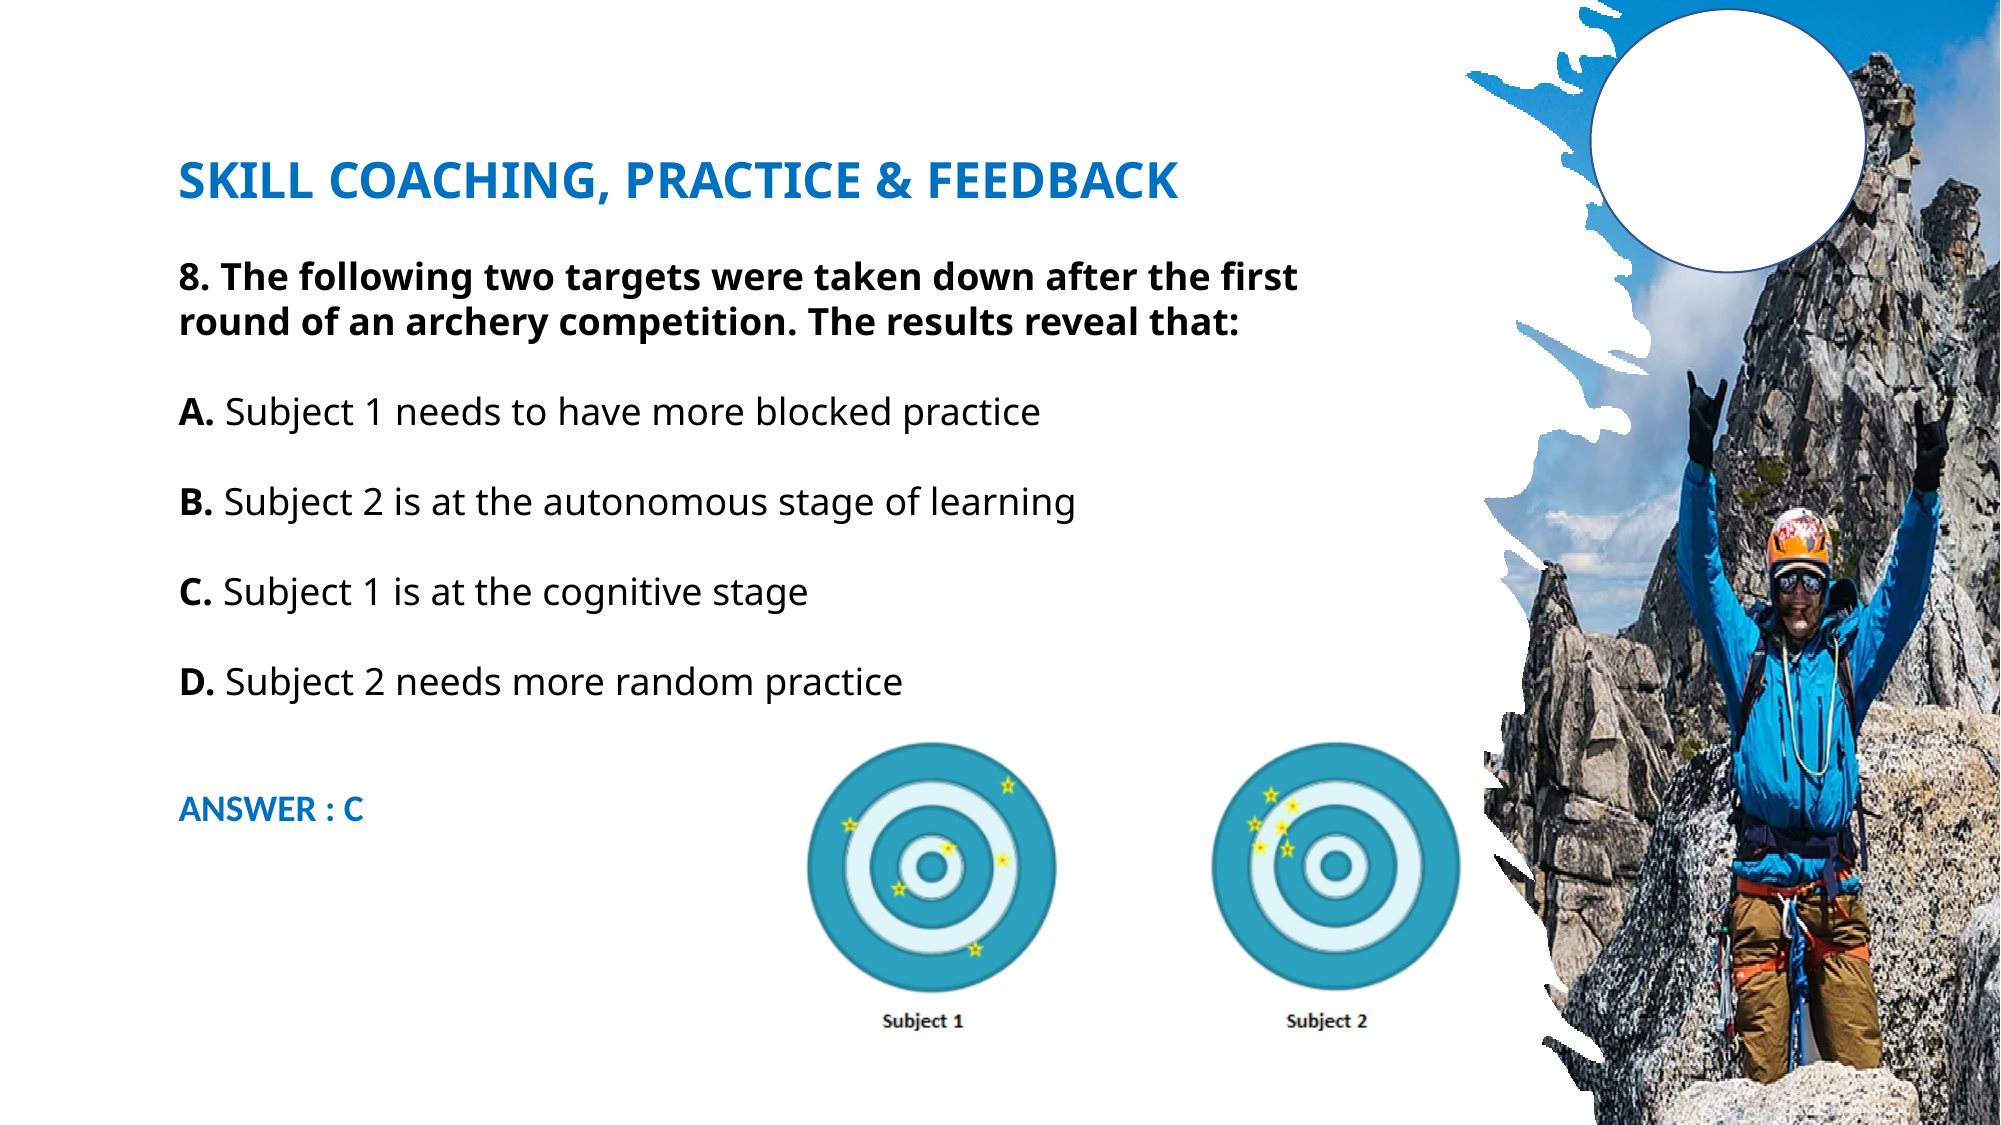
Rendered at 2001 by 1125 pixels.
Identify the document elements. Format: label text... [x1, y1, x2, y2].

picture [795, 0, 2000, 1125]
text_box ANSWER : C [163, 776, 580, 837]
text_box SKILL COACHING, PRACTICE & FEEDBACK 8. The following two targets were taken down after the first round of an archery competition. The results reveal that: A. Subject 1 needs to have more blocked practice B. Subject 2 is at the autonomous stage of learning C. Subject 1 is at the cognitive stage D. Subject 2 needs more random practice [163, 140, 1415, 801]
